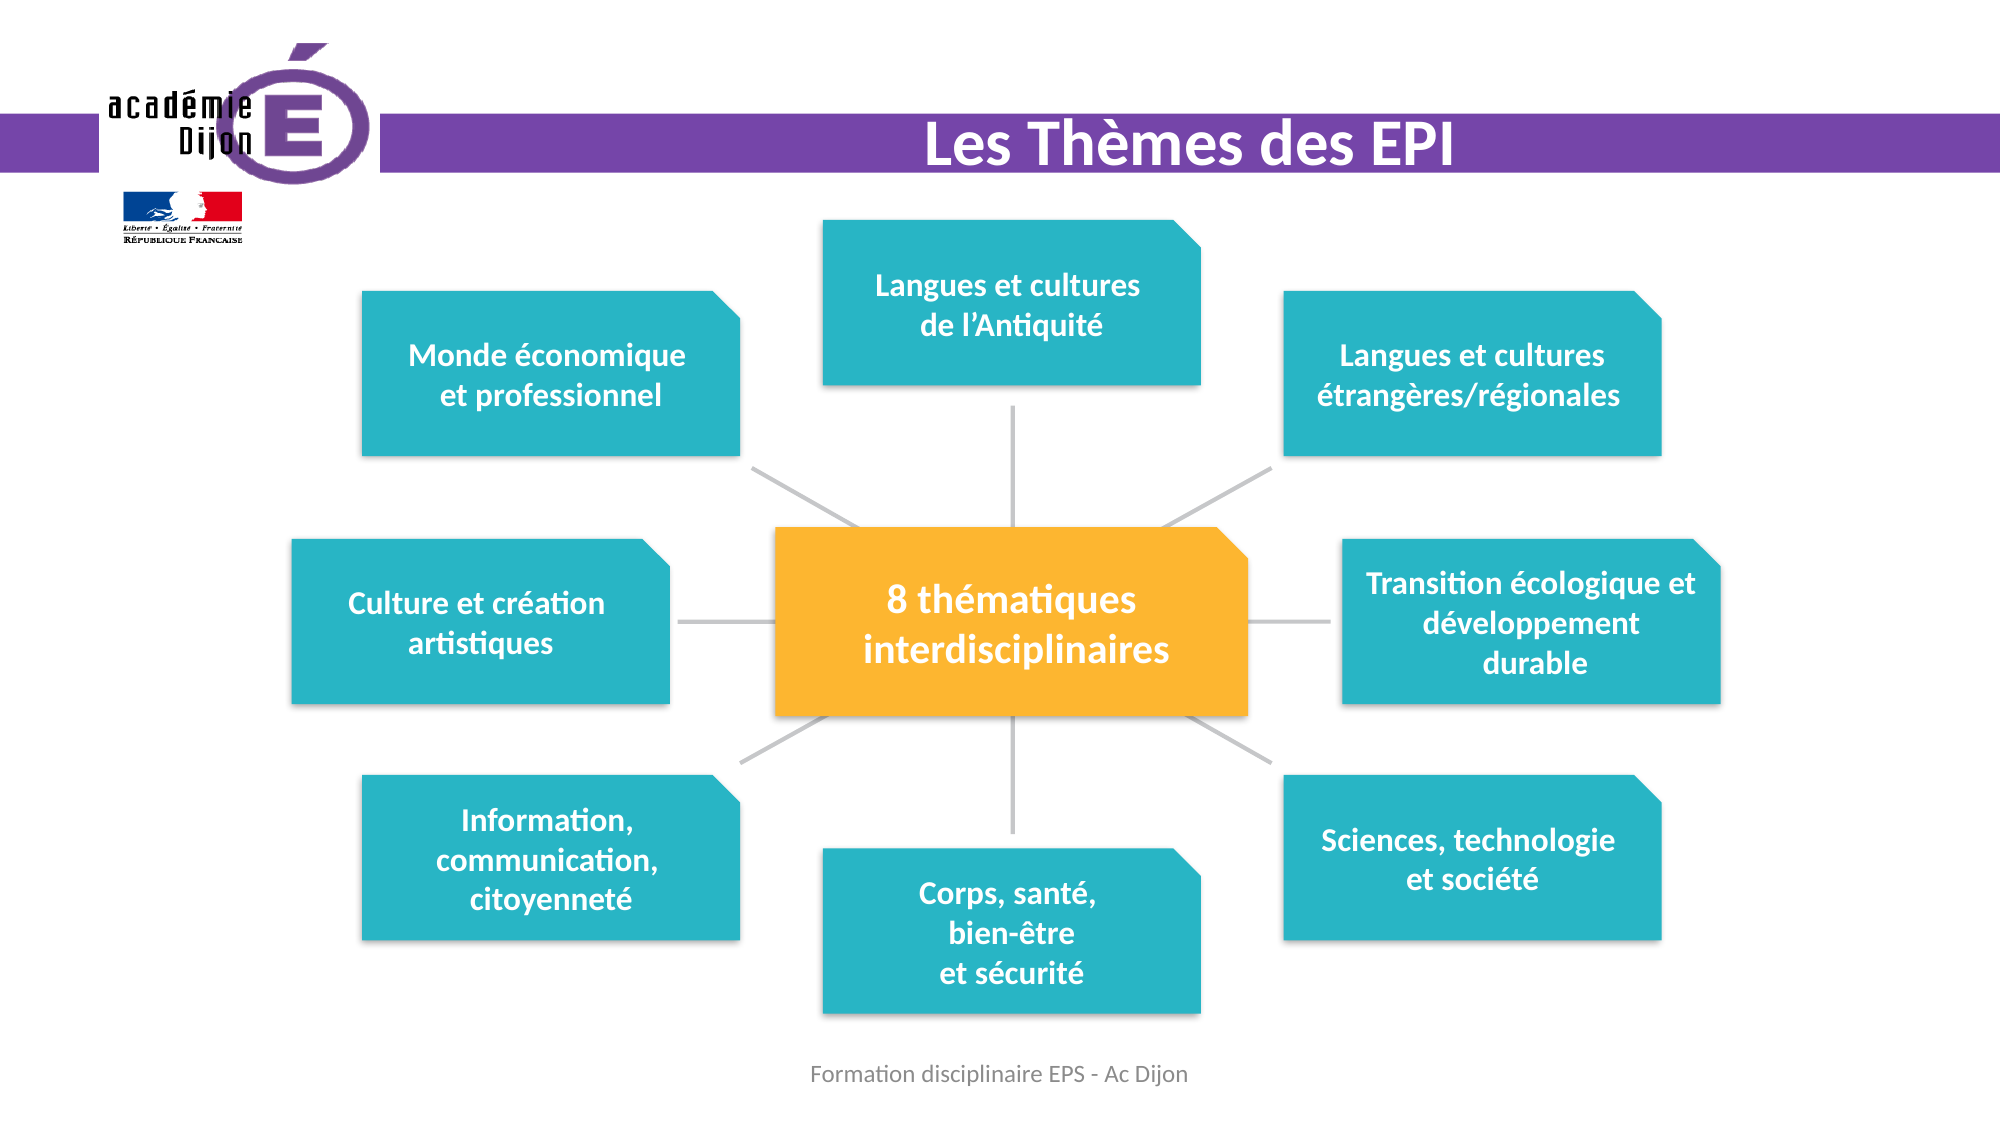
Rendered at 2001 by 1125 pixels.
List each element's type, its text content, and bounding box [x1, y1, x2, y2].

text_box Corps, santé, bien-être et sécurité [822, 848, 1201, 1014]
text_box Information, communication, citoyenneté [362, 774, 741, 941]
title Les Thèmes des EPI [479, 44, 1901, 233]
text_box Sciences, technologie et société [1283, 774, 1662, 941]
footer Formation disciplinaire EPS - Ac Dijon [683, 1042, 1317, 1103]
picture [109, 43, 370, 243]
text_box Langues et cultures étrangères/régionales [1283, 290, 1662, 457]
text_box 8 thématiques interdisciplinaires [775, 527, 1249, 717]
text_box Monde économique et professionnel [362, 290, 741, 457]
text_box Transition écologique et développement durable [1342, 538, 1721, 705]
text_box Culture et création artistiques [291, 538, 670, 705]
text_box Langues et cultures de l’Antiquité [822, 233, 1201, 386]
